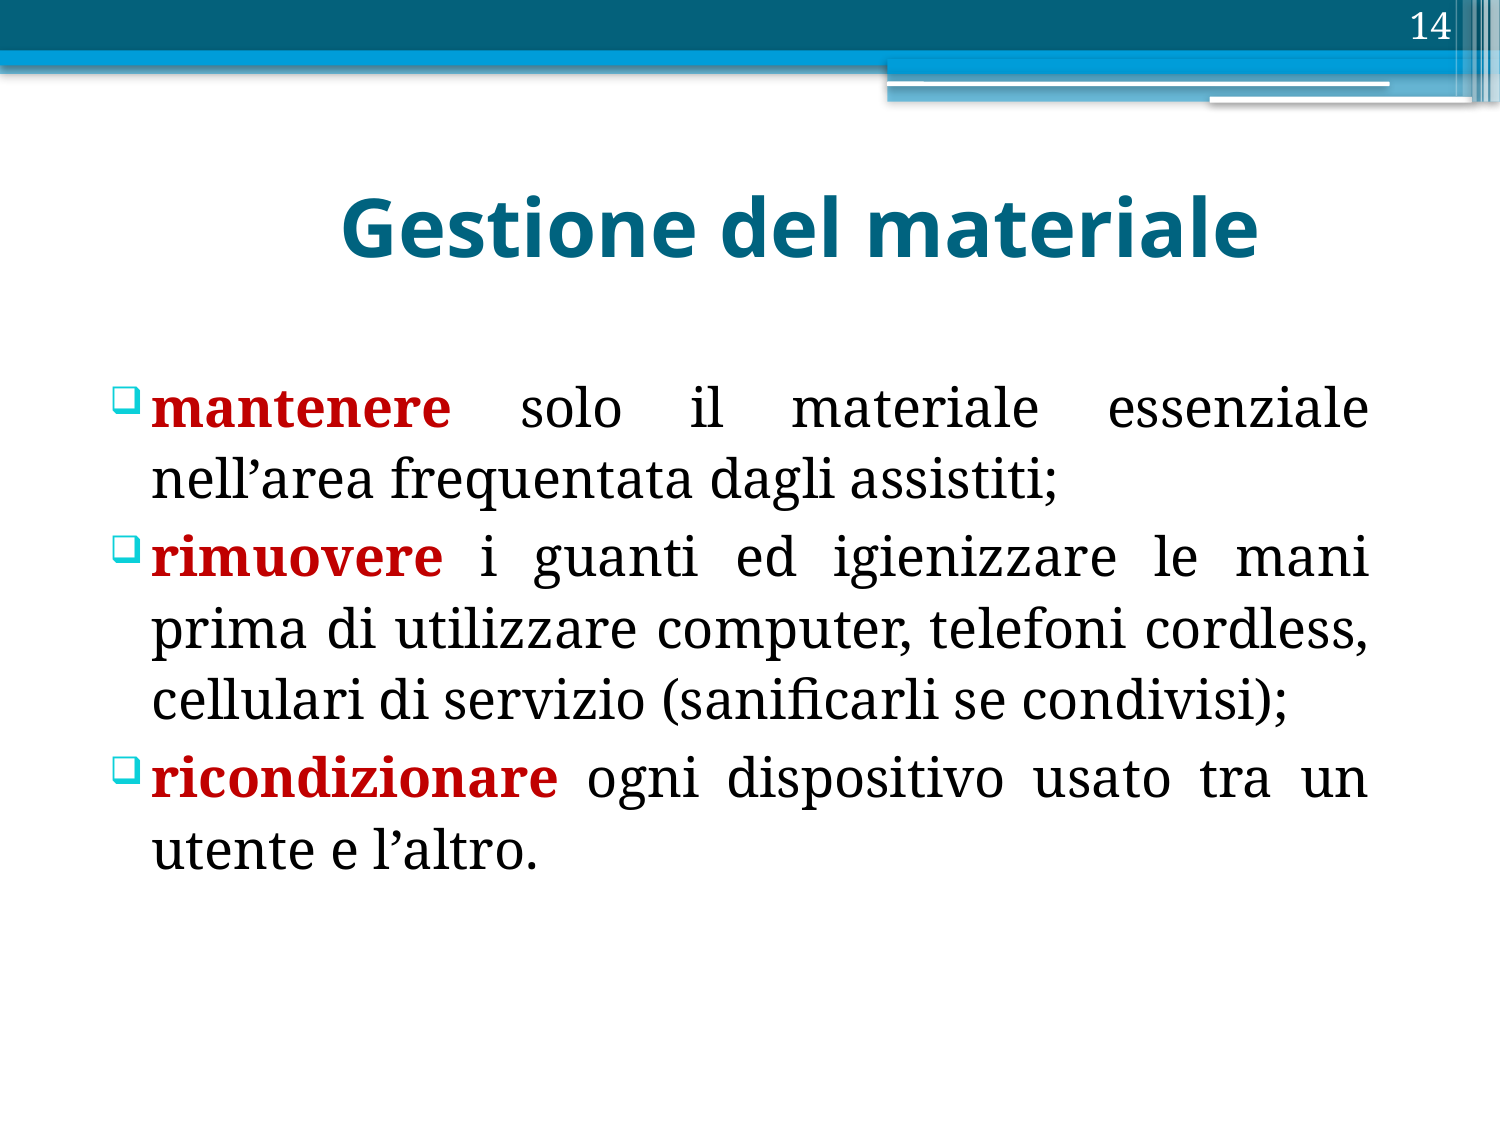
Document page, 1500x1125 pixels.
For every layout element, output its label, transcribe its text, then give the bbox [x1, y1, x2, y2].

slide_number 14 [1341, 0, 1466, 61]
list mantenere solo il materiale essenziale nell’area frequentata dagli assistiti; rimuovere i guanti ed igienizzare le mani prima di utilizzare computer, telefoni cordless, cellulari di servizio (sanificarli se condivisi); ricondizionare ogni dispositivo usato tra un utente e l’altro. [76, 302, 1386, 1013]
title Gestione del materiale [64, 137, 1415, 313]
